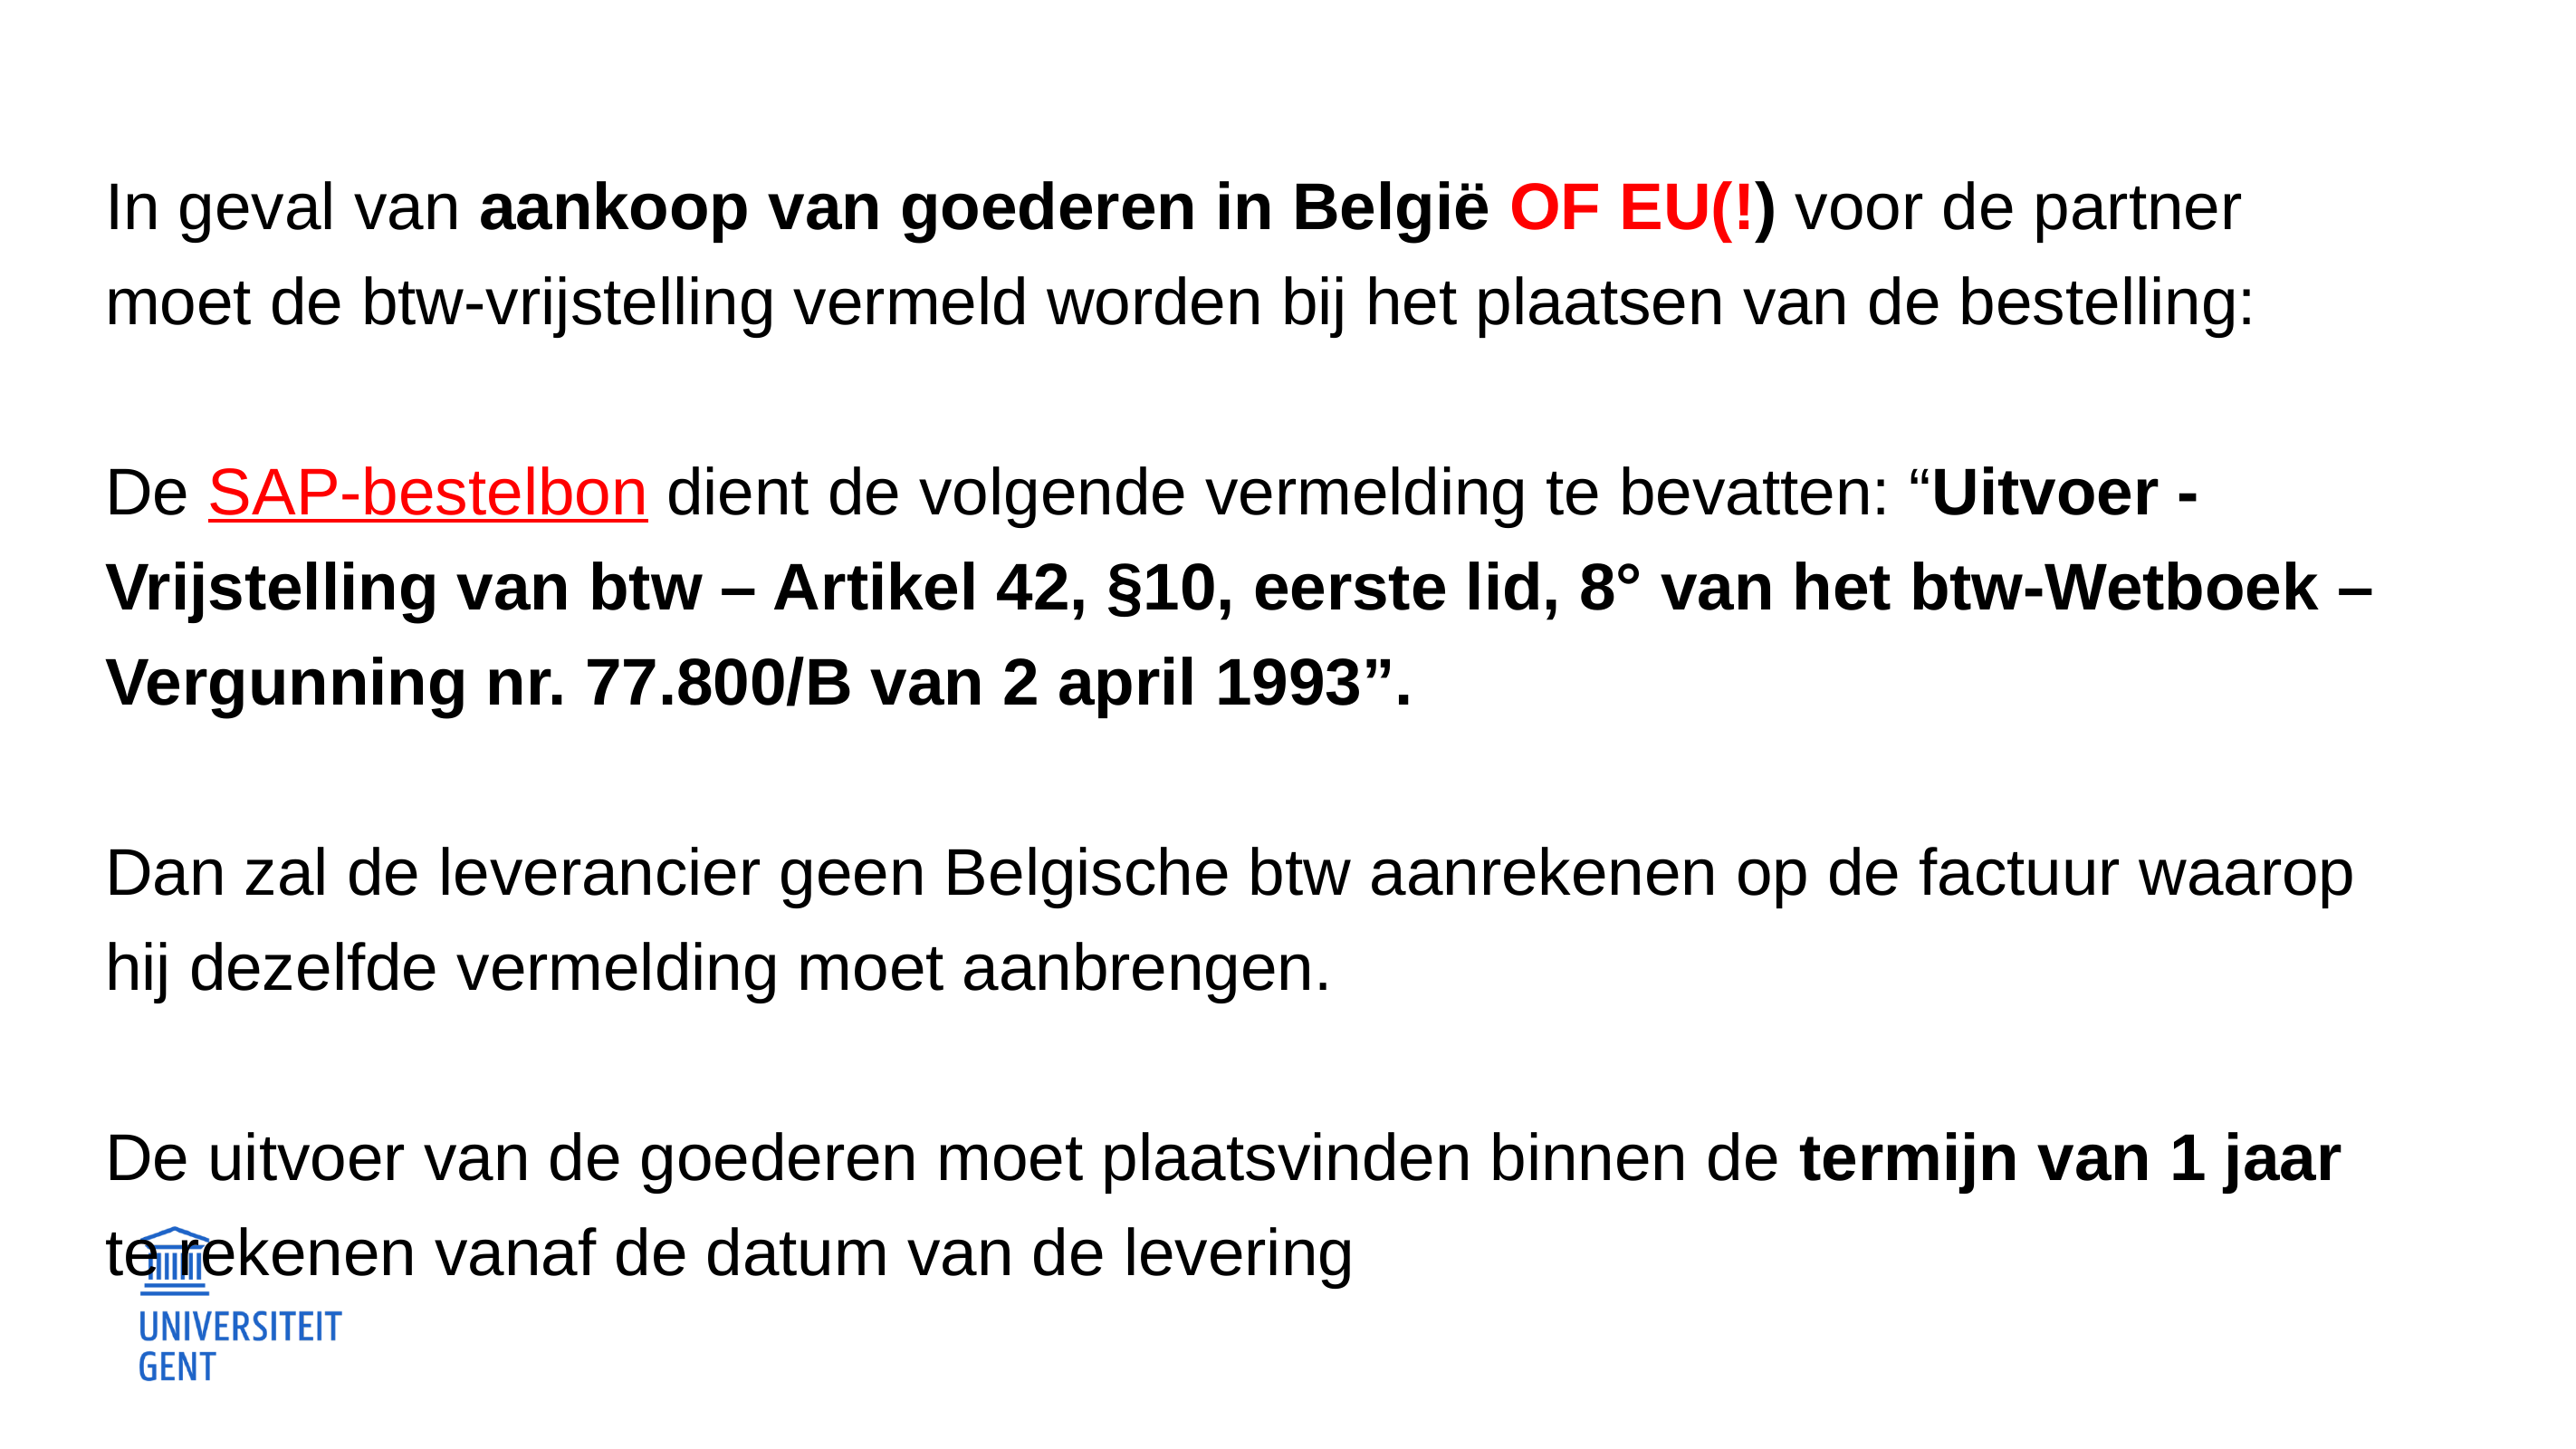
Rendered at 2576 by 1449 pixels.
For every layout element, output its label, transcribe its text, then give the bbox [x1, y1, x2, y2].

list In geval van aankoop van goederen in België OF EU(!) voor de partner moet de btw-vrijstelling vermeld worden bij het plaatsen van de bestelling: De SAP-bestelbon dient de volgende vermelding te bevatten: “Uitvoer - Vrijstelling van btw – Artikel 42, §10, eerste lid, 8° van het btw-Wetboek – Vergunning nr. 77.800/B van 2 april 1993”. Dan zal de leverancier geen Belgische btw aanrekenen op de factuur waarop hij dezelfde vermelding moet aanbrengen. De uitvoer van de goederen moet plaatsvinden binnen de termijn van 1 jaar te rekenen vanaf de datum van de levering [79, 141, 2412, 1300]
picture [72, 1174, 415, 1449]
